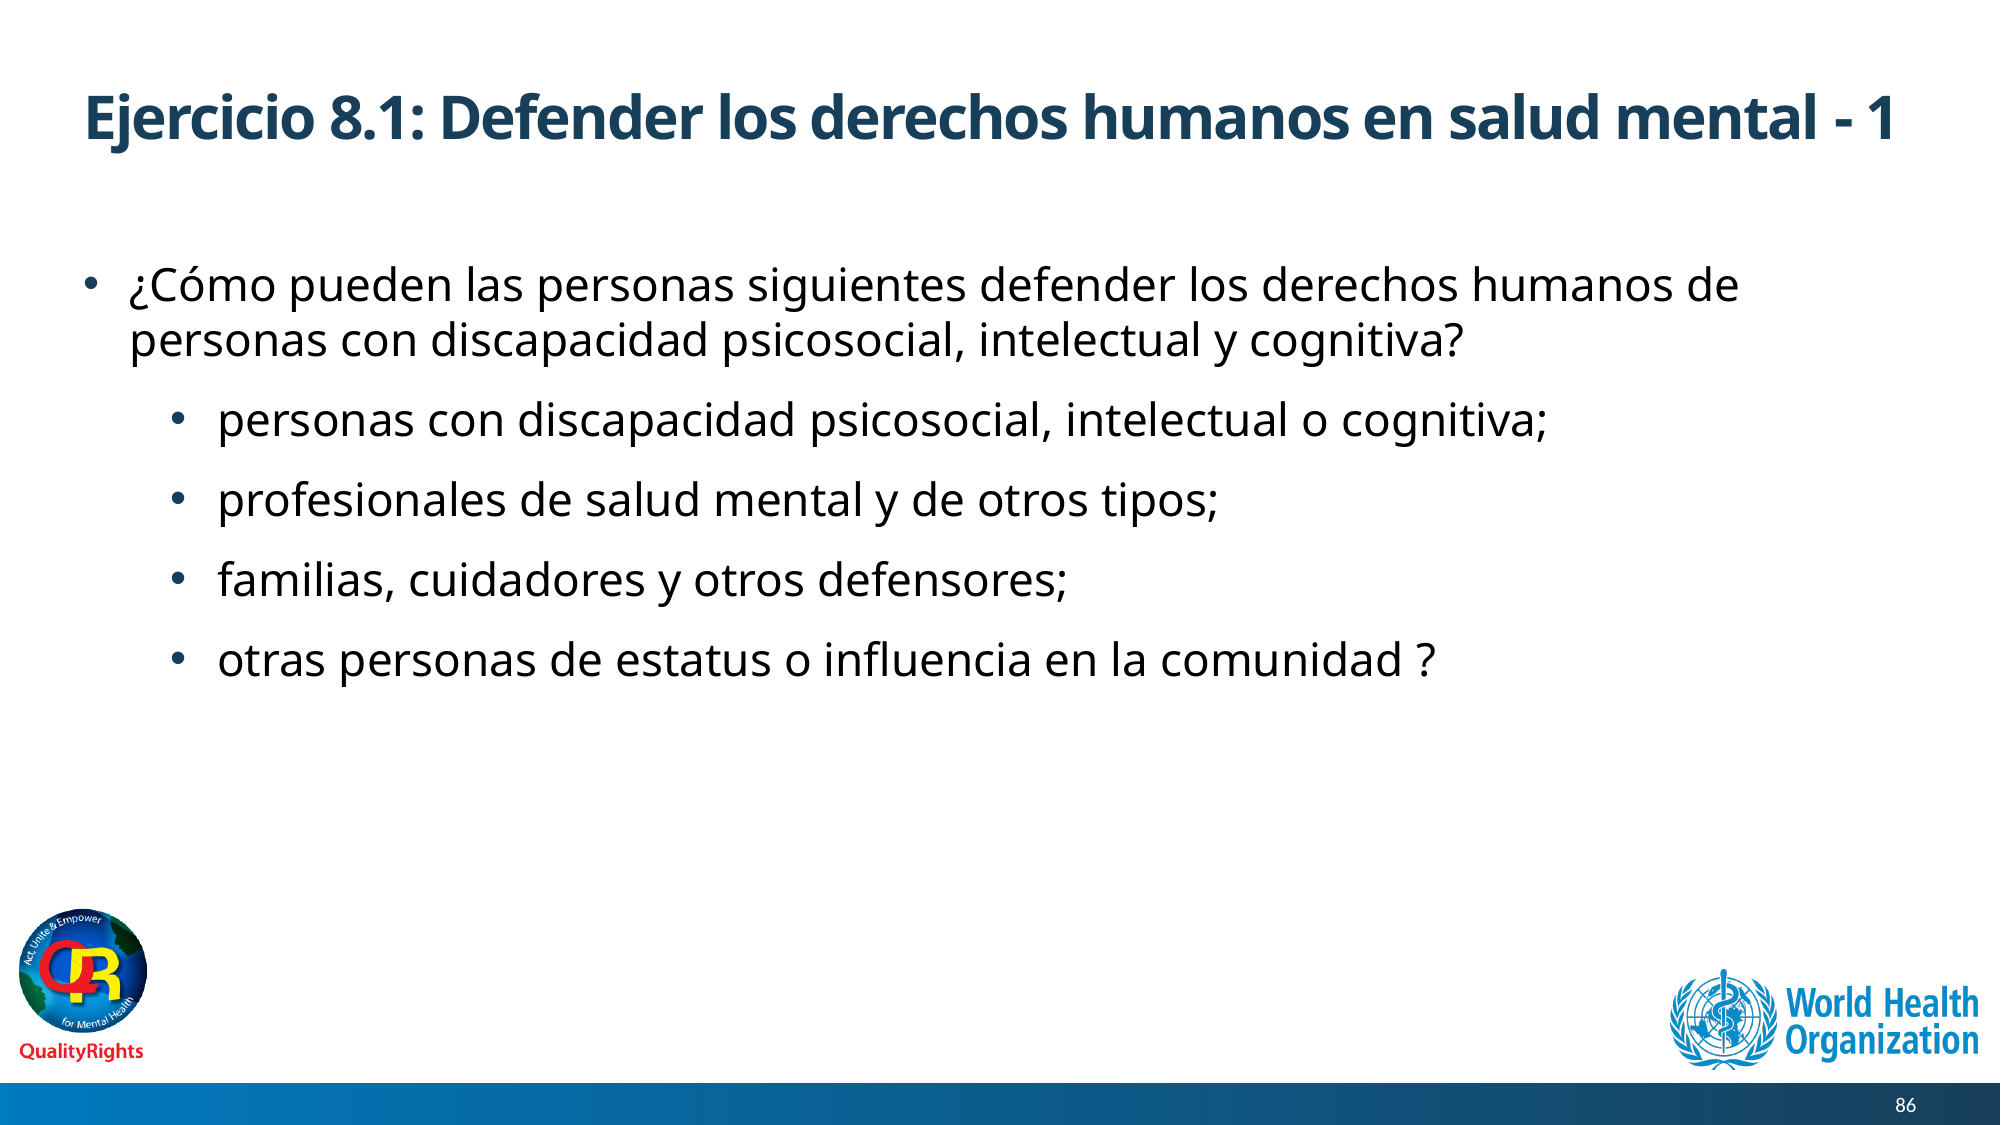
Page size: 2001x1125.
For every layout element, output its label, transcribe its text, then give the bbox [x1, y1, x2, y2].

picture [1670, 1029, 1716, 1070]
picture [1725, 1040, 1747, 1054]
picture [1700, 987, 1711, 992]
picture [1860, 1000, 1865, 1013]
picture [1805, 987, 1811, 1003]
picture [1791, 987, 1798, 1005]
title Ejercicio 8.1: Defender los derechos humanos en salud mental - 1 [83, 83, 1930, 182]
picture [1726, 988, 1733, 999]
picture [1891, 987, 1897, 999]
picture [1678, 1024, 1682, 1034]
picture [1682, 987, 1766, 1060]
picture [1730, 969, 1978, 1070]
slide_number 86 [1646, 1086, 1917, 1122]
picture [1670, 987, 1680, 1011]
picture [1711, 1021, 1722, 1029]
picture [0, 891, 162, 1076]
list ¿Cómo pueden las personas siguientes defender los derechos humanos de personas con discapacidad psicosocial, intelectual y cognitiva? personas con discapacidad psicosocial, intelectual o cognitiva; profesionales de salud mental y de otros tipos; familias, cuidadores y otros defensores; otras personas de estatus o influencia en la comunidad ? [83, 247, 1917, 987]
picture [1716, 1064, 1731, 1070]
